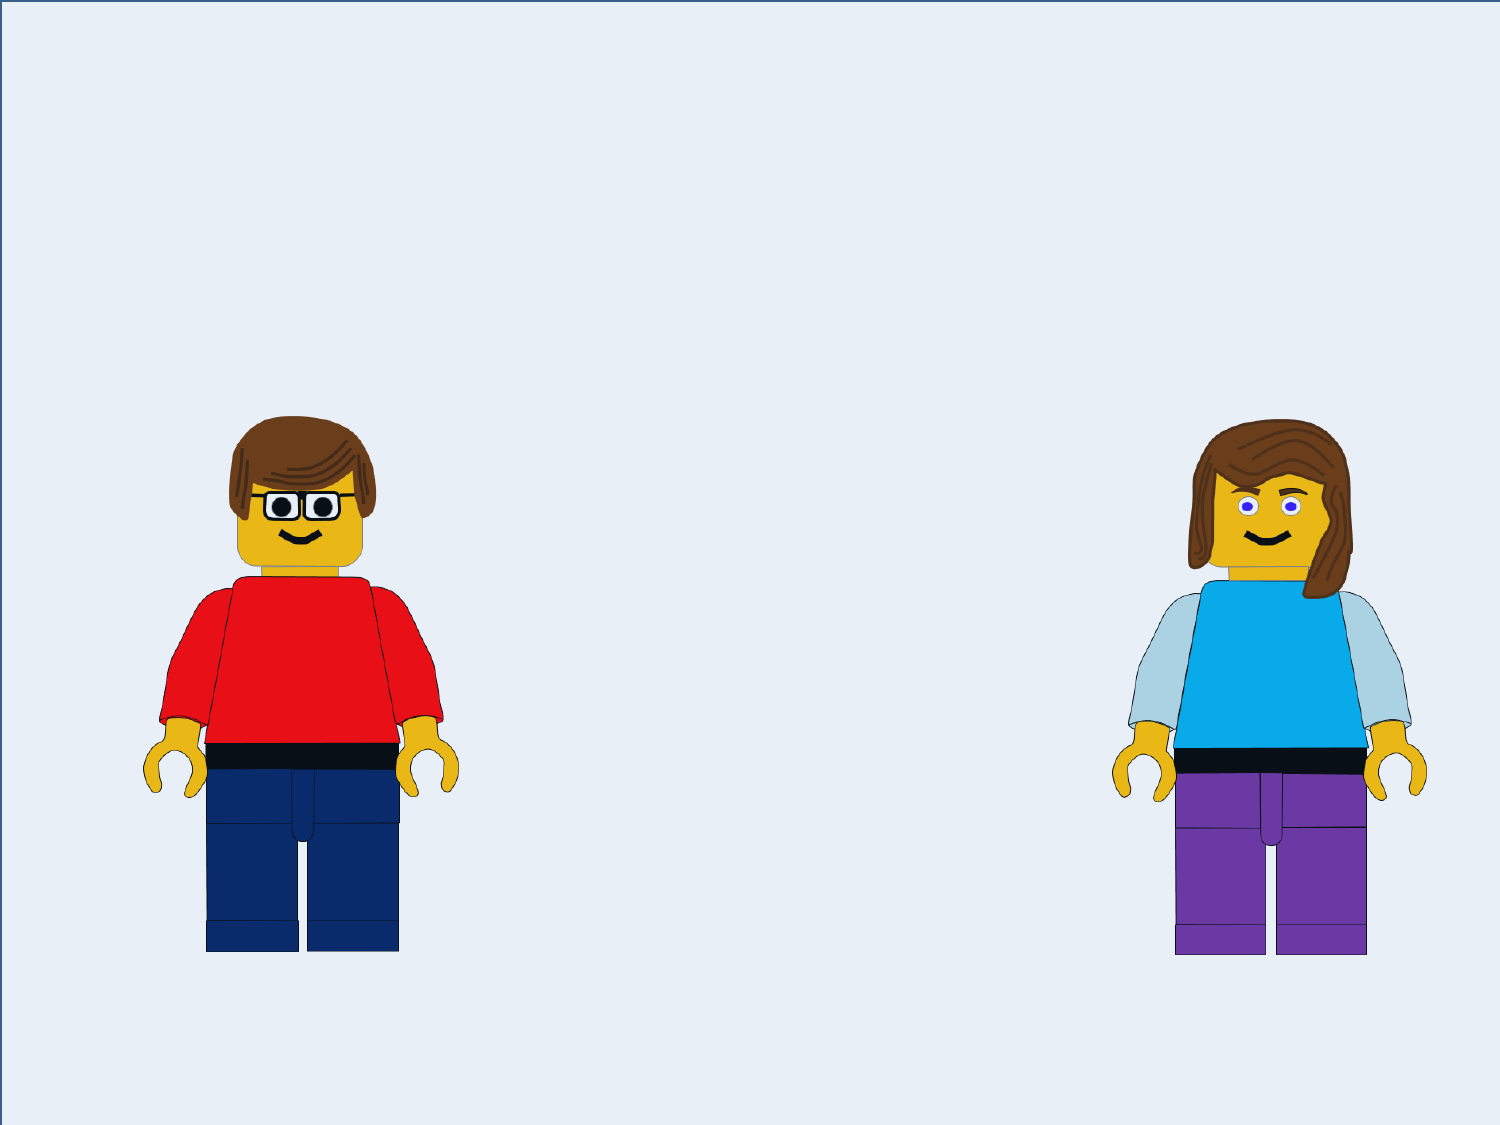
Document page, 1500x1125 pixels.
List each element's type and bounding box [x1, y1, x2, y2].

text_box [0, 0, 1500, 1125]
picture [143, 416, 459, 952]
picture [1111, 419, 1427, 956]
